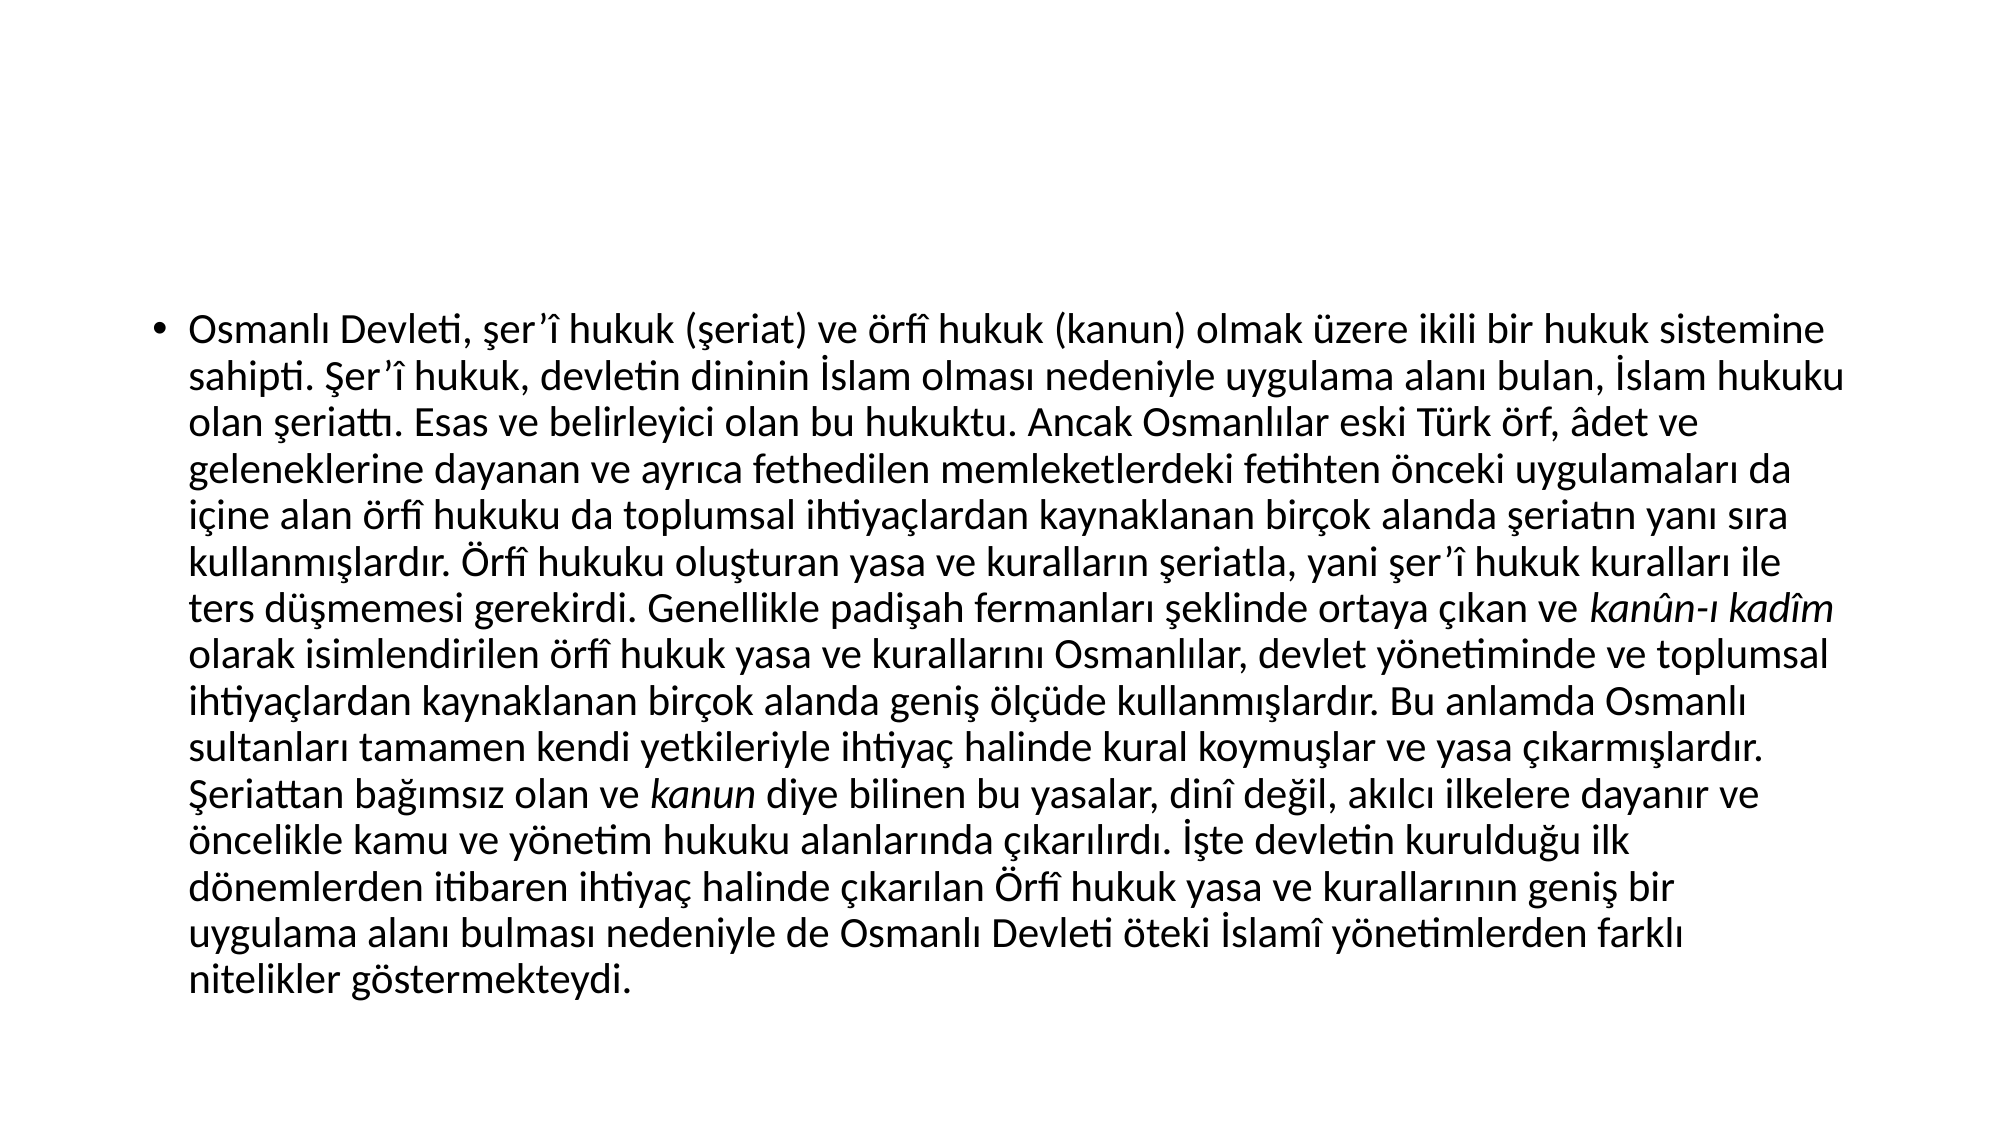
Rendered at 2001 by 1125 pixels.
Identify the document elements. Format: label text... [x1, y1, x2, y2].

list Osmanlı Devleti, şer’î hukuk (şeriat) ve örfî hukuk (kanun) olmak üzere ikili bir hukuk sistemine sahipti. Şer’î hukuk, devletin dininin İslam olması nedeniyle uygulama alanı bulan, İslam hukuku olan şeriattı. Esas ve belirleyici olan bu hukuktu. Ancak Osmanlılar eski Türk örf, âdet ve geleneklerine dayanan ve ayrıca fethedilen memleketlerdeki fetihten önceki uygulamaları da içine alan örfî hukuku da toplumsal ihtiyaçlardan kaynaklanan birçok alanda şeriatın yanı sıra kullanmışlardır. Örfî hukuku oluşturan yasa ve kuralların şeriatla, yani şer’î hukuk kuralları ile ters düşmemesi gerekirdi. Genellikle padişah fermanları şeklinde ortaya çıkan ve kanûn-ı kadîm olarak isimlendirilen örfî hukuk yasa ve kurallarını Osmanlılar, devlet yönetiminde ve toplumsal ihtiyaçlardan kaynaklanan birçok alanda geniş ölçüde kullanmışlardır. Bu anlamda Osmanlı sultanları tamamen kendi yetkileriyle ihtiyaç halinde kural koymuşlar ve yasa çıkarmışlardır. Şeriattan bağımsız olan ve kanun diye bilinen bu yasalar, dinî değil, akılcı ilkelere dayanır ve öncelikle kamu ve yönetim hukuku alanlarında çıkarılırdı. İşte devletin kurulduğu ilk dönemlerden itibaren ihtiyaç halinde çıkarılan Örfî hukuk yasa ve kurallarının geniş bir uygulama alanı bulması nedeniyle de Osmanlı Devleti öteki İslamî yönetimlerden farklı nitelikler göstermekteydi. [137, 299, 1863, 1014]
